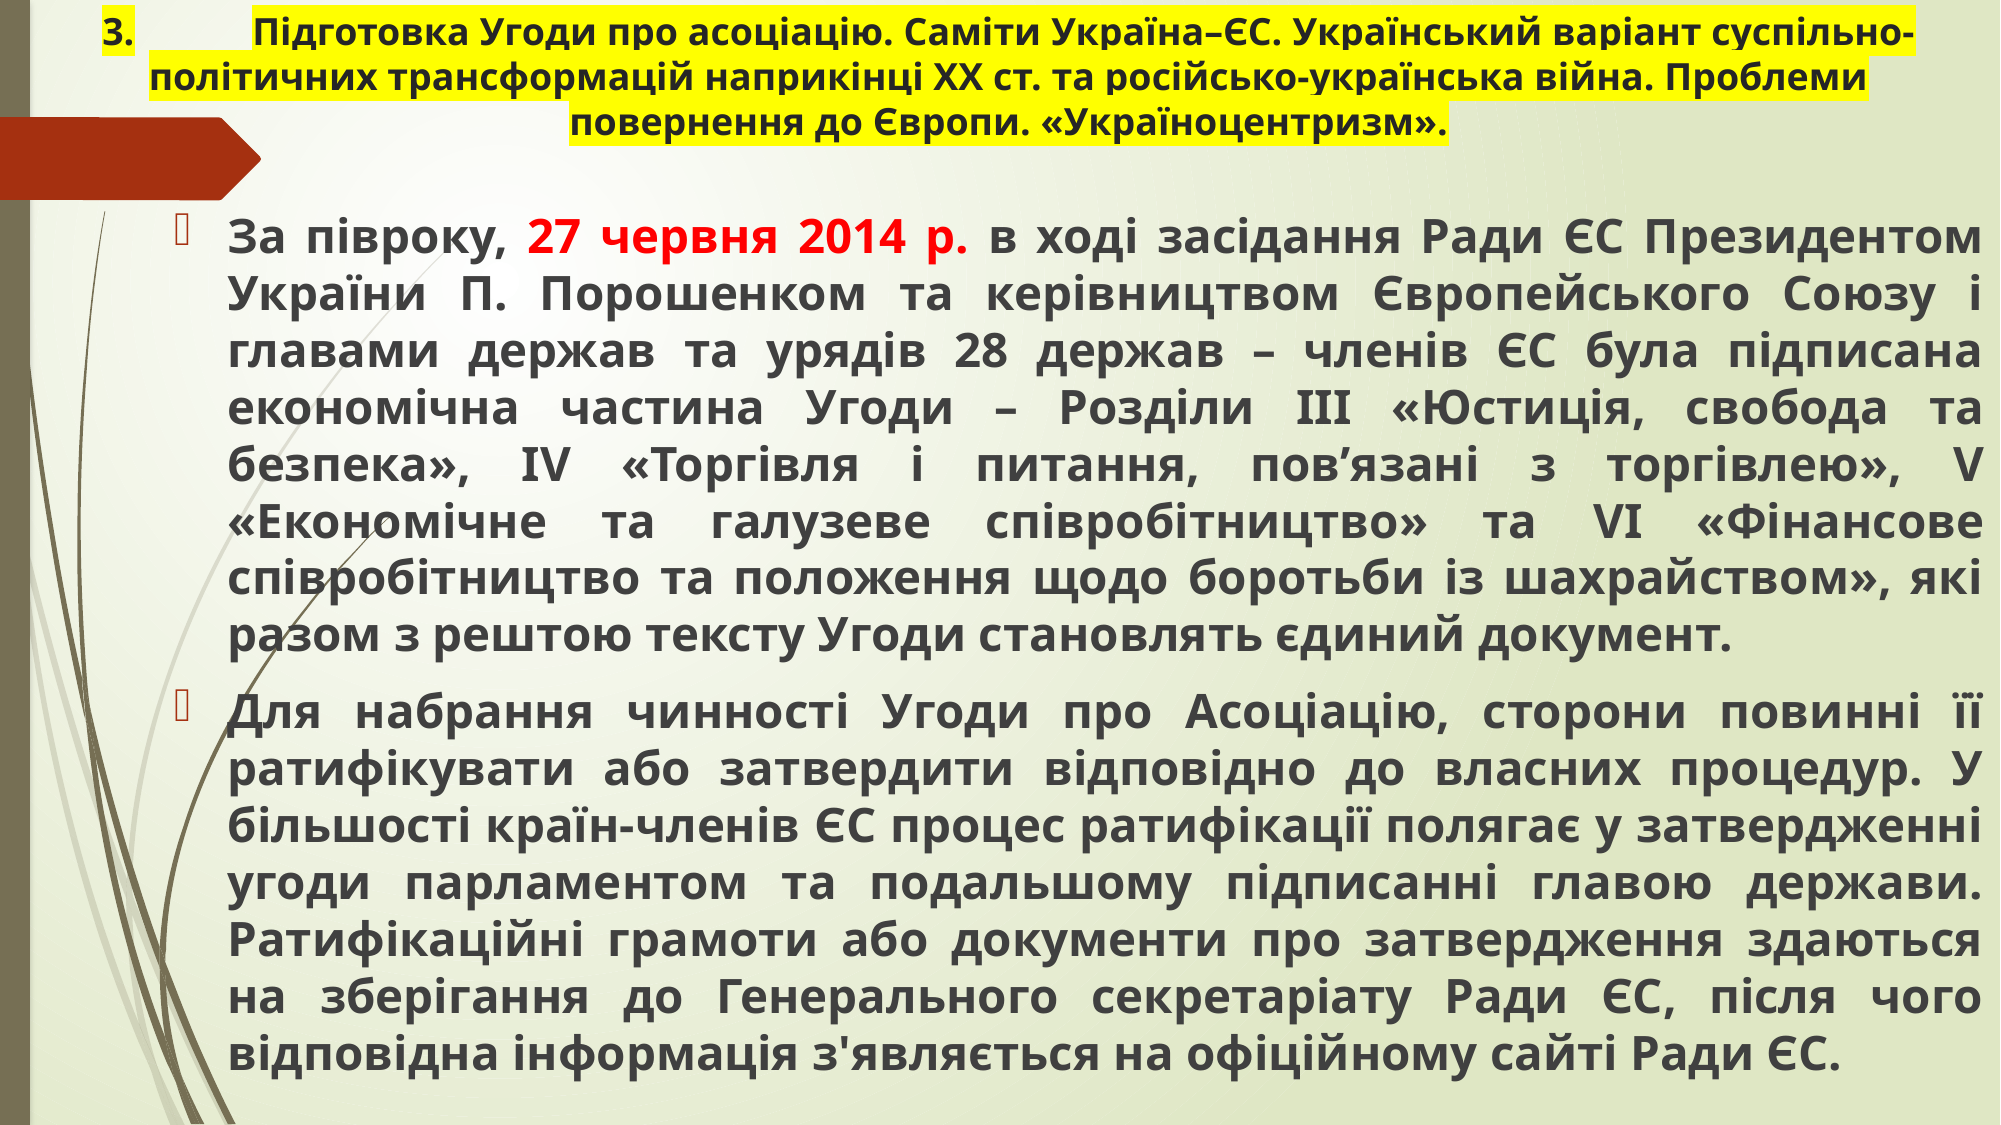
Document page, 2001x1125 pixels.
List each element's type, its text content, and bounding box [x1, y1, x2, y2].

title 3. Підготовка Угоди про асоціацію. Саміти Україна–ЄС. Український варіант суспільно-політичних трансформацій наприкінці ХХ ст. та російсько-українська війна. Проблеми повернення до Європи. «Україноцентризм». [18, 0, 2000, 140]
list За півроку, 27 червня 2014 р. в ході засідання Ради ЄС Президентом України П. Порошенком та керівництвом Європейського Союзу і главами держав та урядів 28 держав – членів ЄС була підписана економічна частина Угоди – Розділи III «Юстиція, свобода та безпека», IV «Торгівля і питання, пов’язані з торгівлею», V «Економічне та галузеве співробітництво» та VI «Фінансове співробітництво та положення щодо боротьби із шахрайством», які разом з рештою тексту Угоди становлять єдиний документ. Для набрання чинності Угоди про Асоціацію, сторони повинні її ратифікувати або затвердити відповідно до власних процедур. У більшості країн-членів ЄС процес ратифікації полягає у затвердженні угоди парламентом та подальшому підписанні главою держави. Ратифікаційні грамоти або документи про затвердження здаються на зберігання до Генерального секретаріату Ради ЄС, після чого відповідна інформація з'являється на офіційному сайті Ради ЄС. [159, 198, 2000, 1125]
